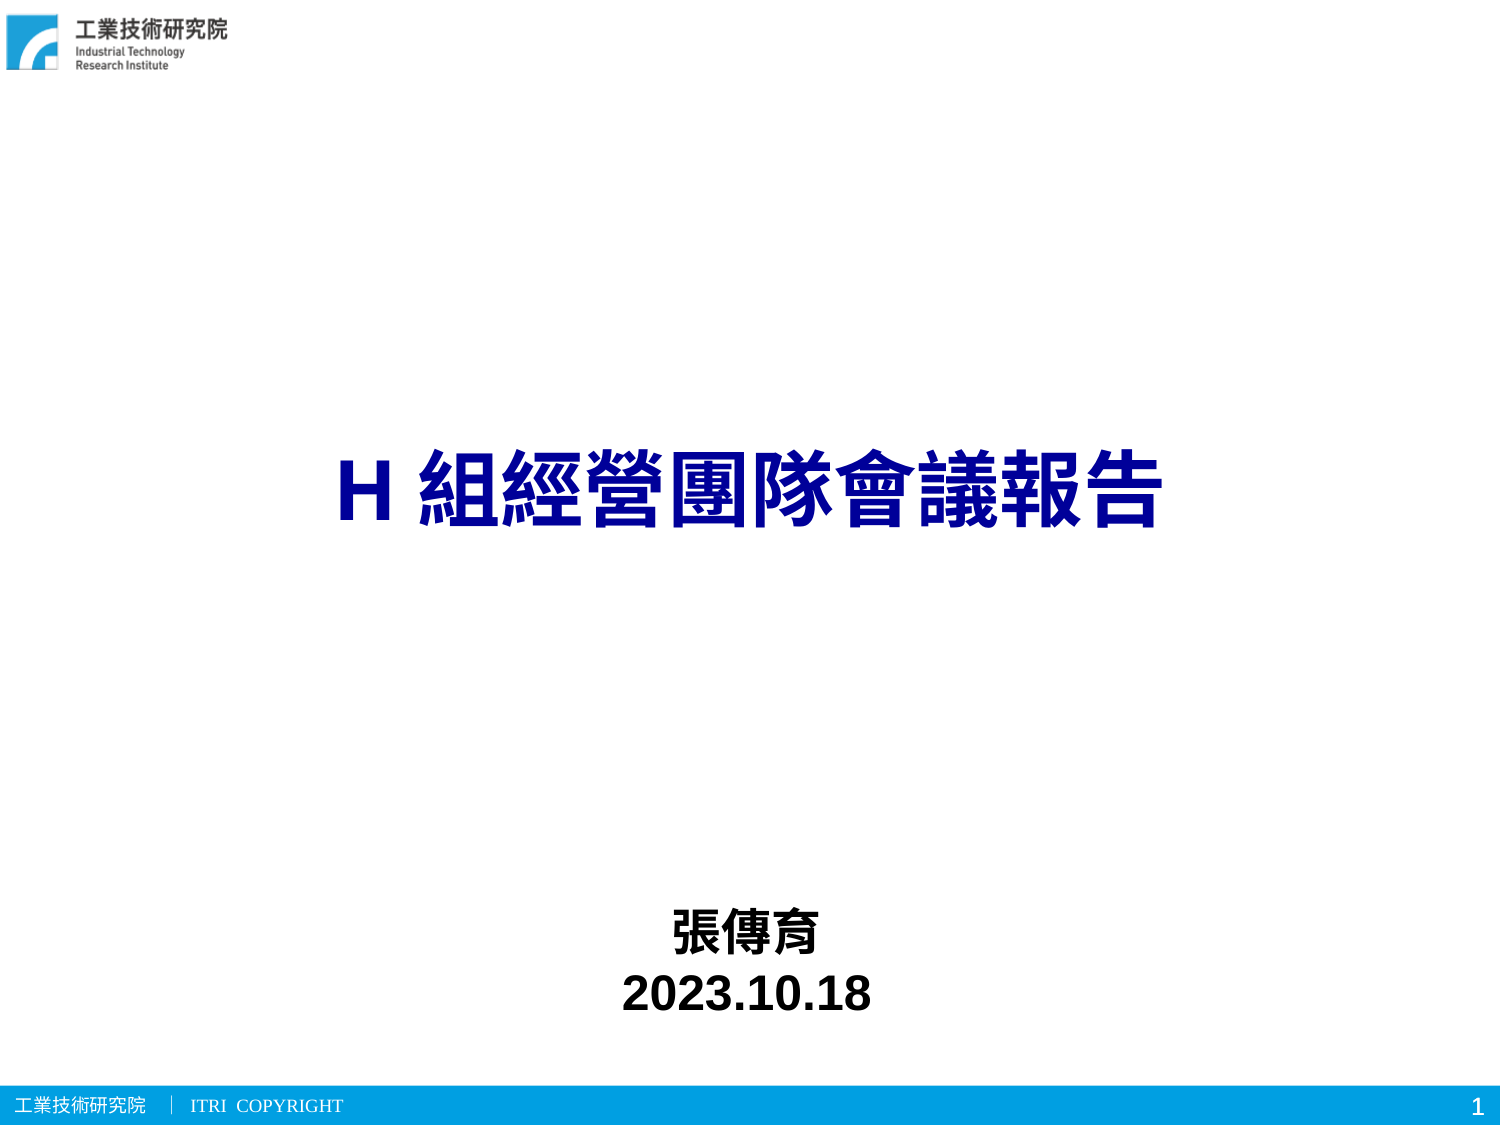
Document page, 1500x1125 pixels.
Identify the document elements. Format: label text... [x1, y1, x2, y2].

slide_number 1 [1149, 1075, 1500, 1125]
picture [2, 0, 243, 82]
text_box 張傳育 2023.10.18 [0, 893, 1497, 1028]
title H組經營團隊會議報告 [0, 326, 1500, 599]
